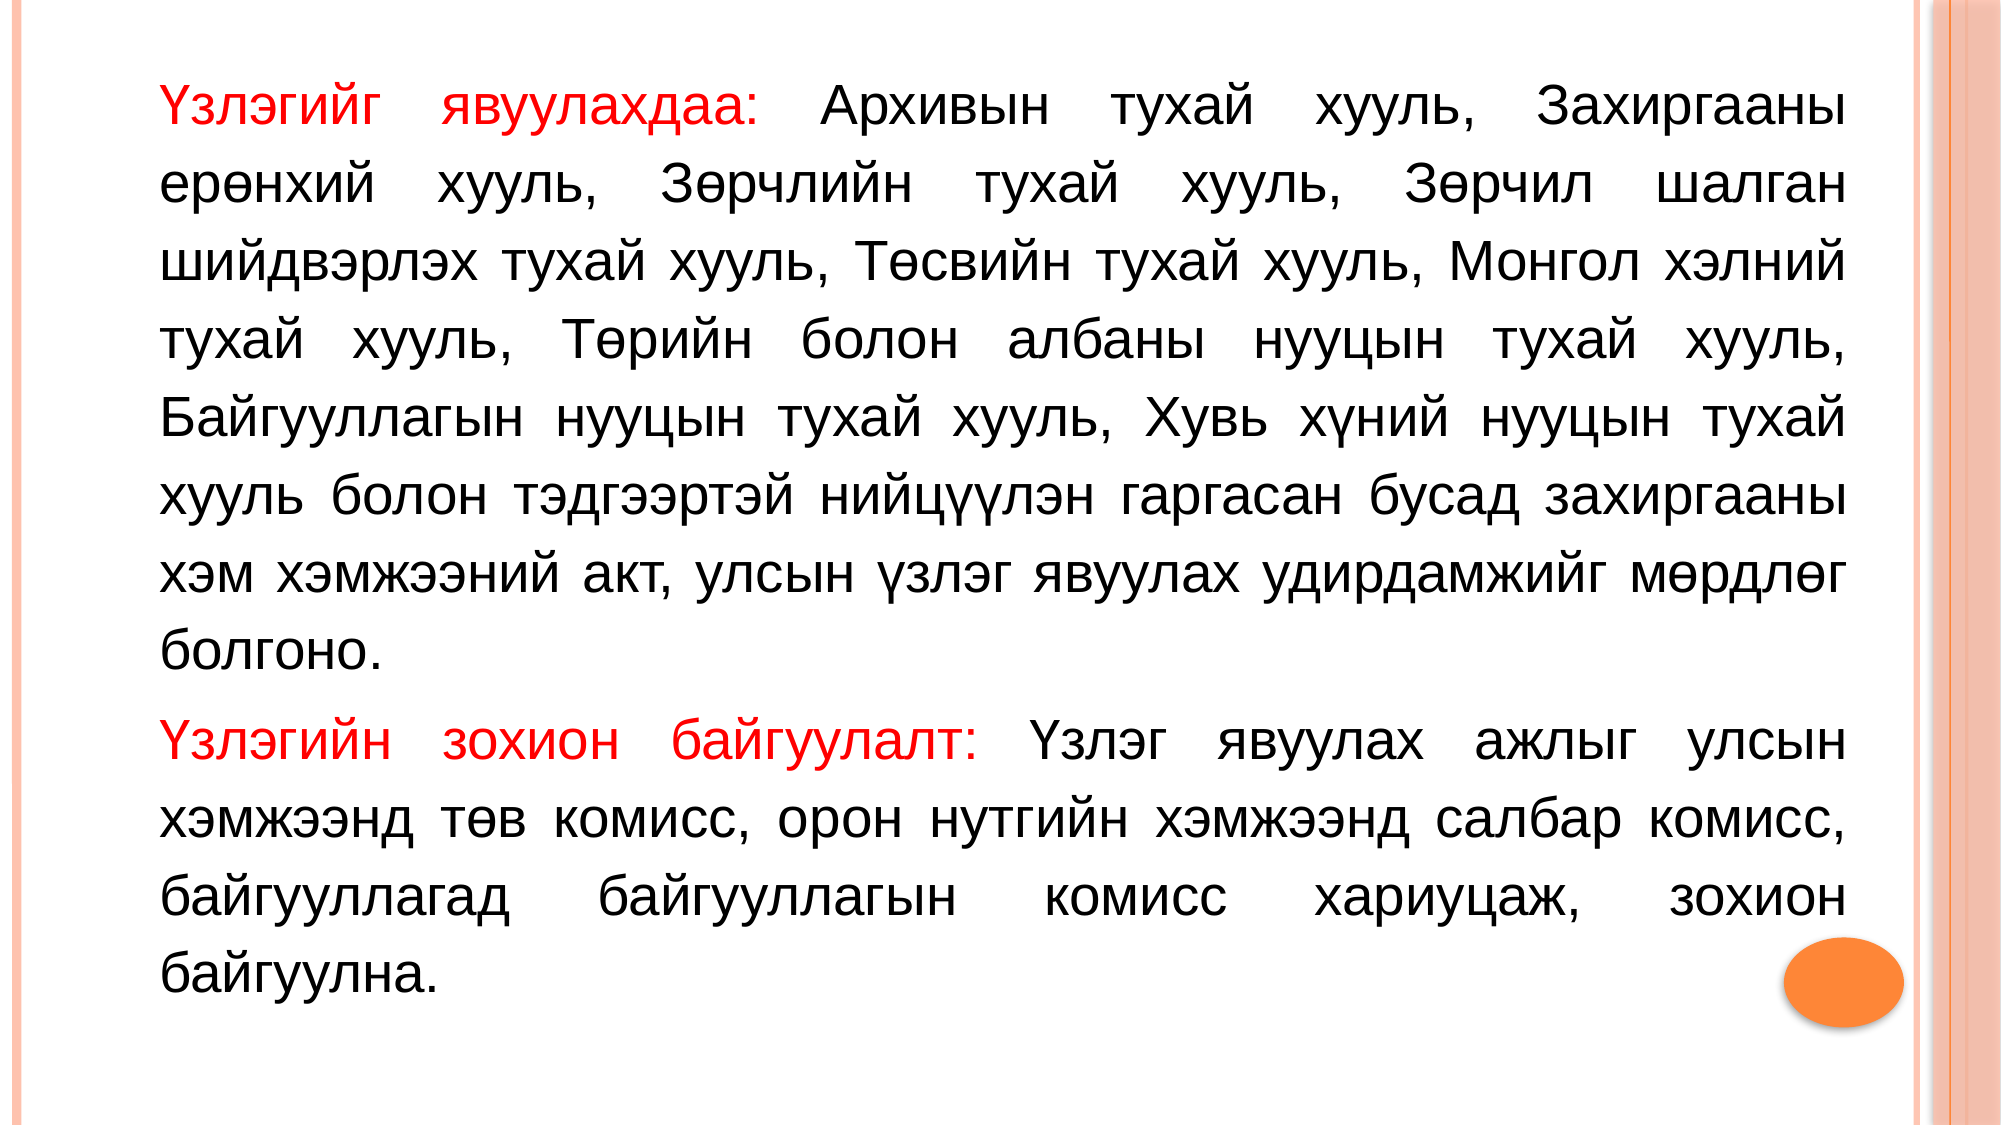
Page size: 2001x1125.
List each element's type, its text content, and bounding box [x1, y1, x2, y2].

list Үзлэгийг явуулахдаа: Архивын тухай хууль, Захиргааны ерөнхий хууль, Зөрчлийн тухай хууль, Зөрчил шалган шийдвэрлэх тухай хууль, Төсвийн тухай хууль, Монгол хэлний тухай хууль, Төрийн болон албаны нууцын тухай хууль, Байгууллагын нууцын тухай хууль, Хувь хүний нууцын тухай хууль болон тэдгээртэй нийцүүлэн гаргасан бусад захиргааны хэм хэмжээний акт, улсын үзлэг явуулах удирдамжийг мөрдлөг болгоно. Үзлэгийн зохион байгуулалт: Үзлэг явуулах ажлыг улсын хэмжээнд төв комисс, орон нутгийн хэмжээнд салбар комисс, байгууллагад байгууллагын комисс хариуцаж, зохион байгуулна. [71, 50, 1863, 1014]
